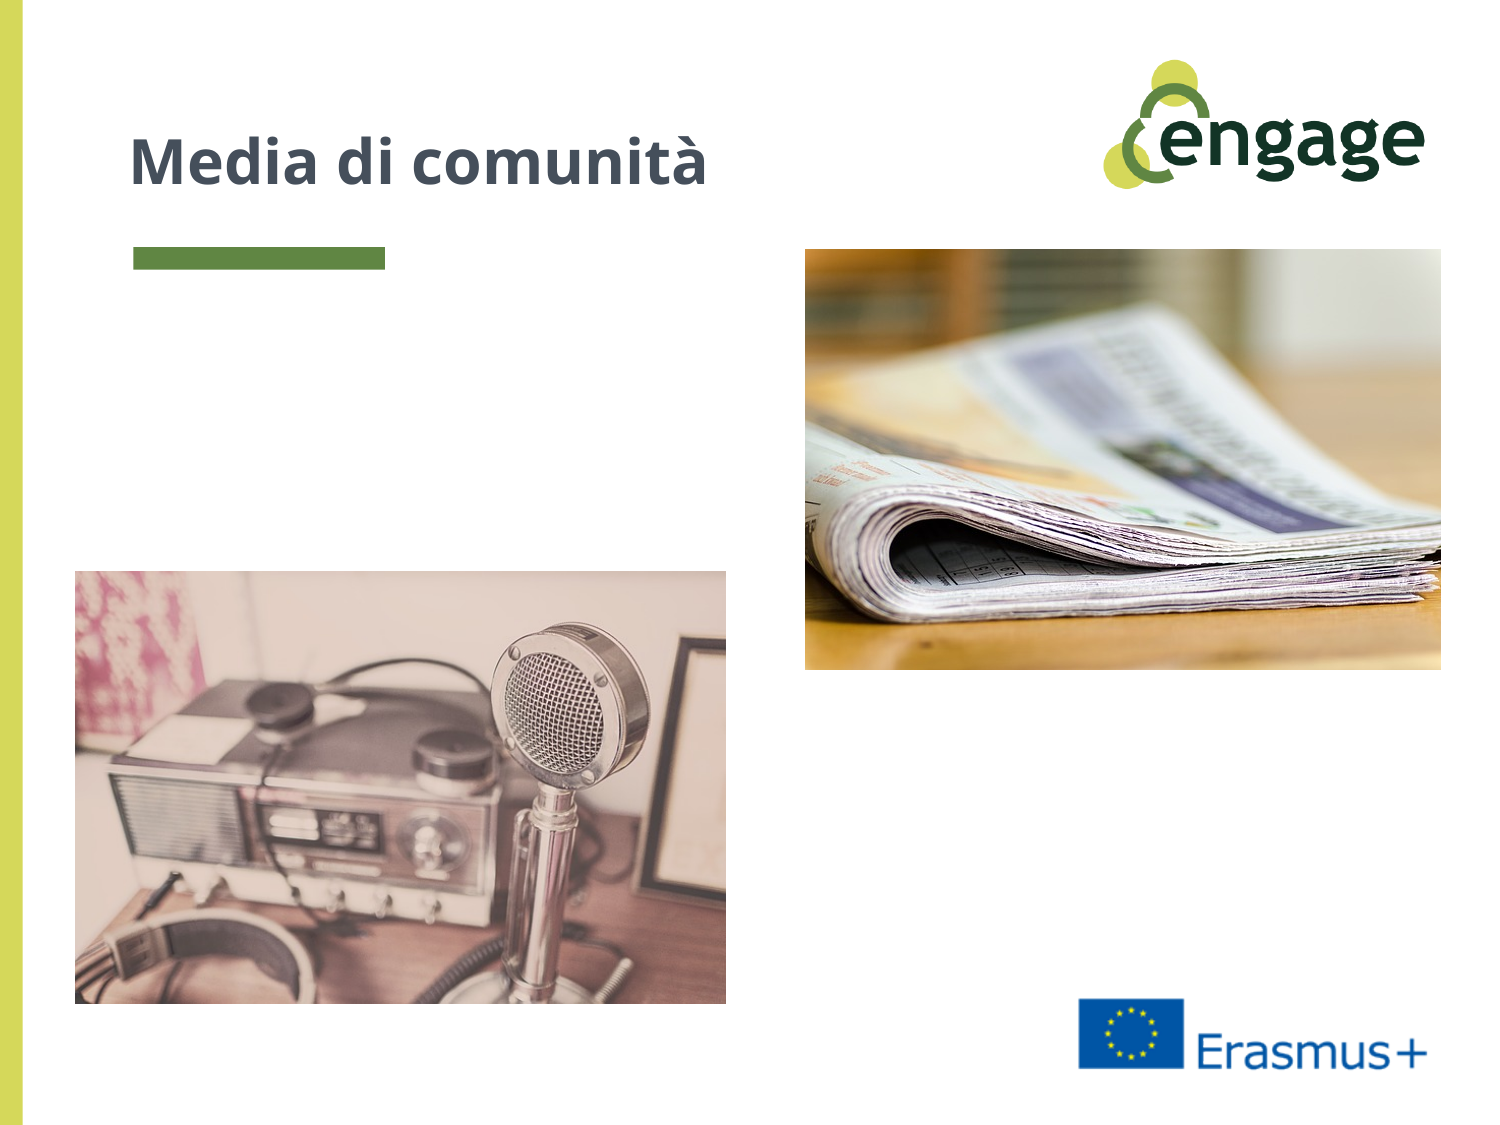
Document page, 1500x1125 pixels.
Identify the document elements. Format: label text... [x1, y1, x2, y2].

picture [1058, 978, 1448, 1090]
picture [75, 570, 726, 1004]
picture [804, 248, 1441, 670]
title Media di comunità [113, 0, 1387, 212]
picture [1387, 37, 1448, 212]
